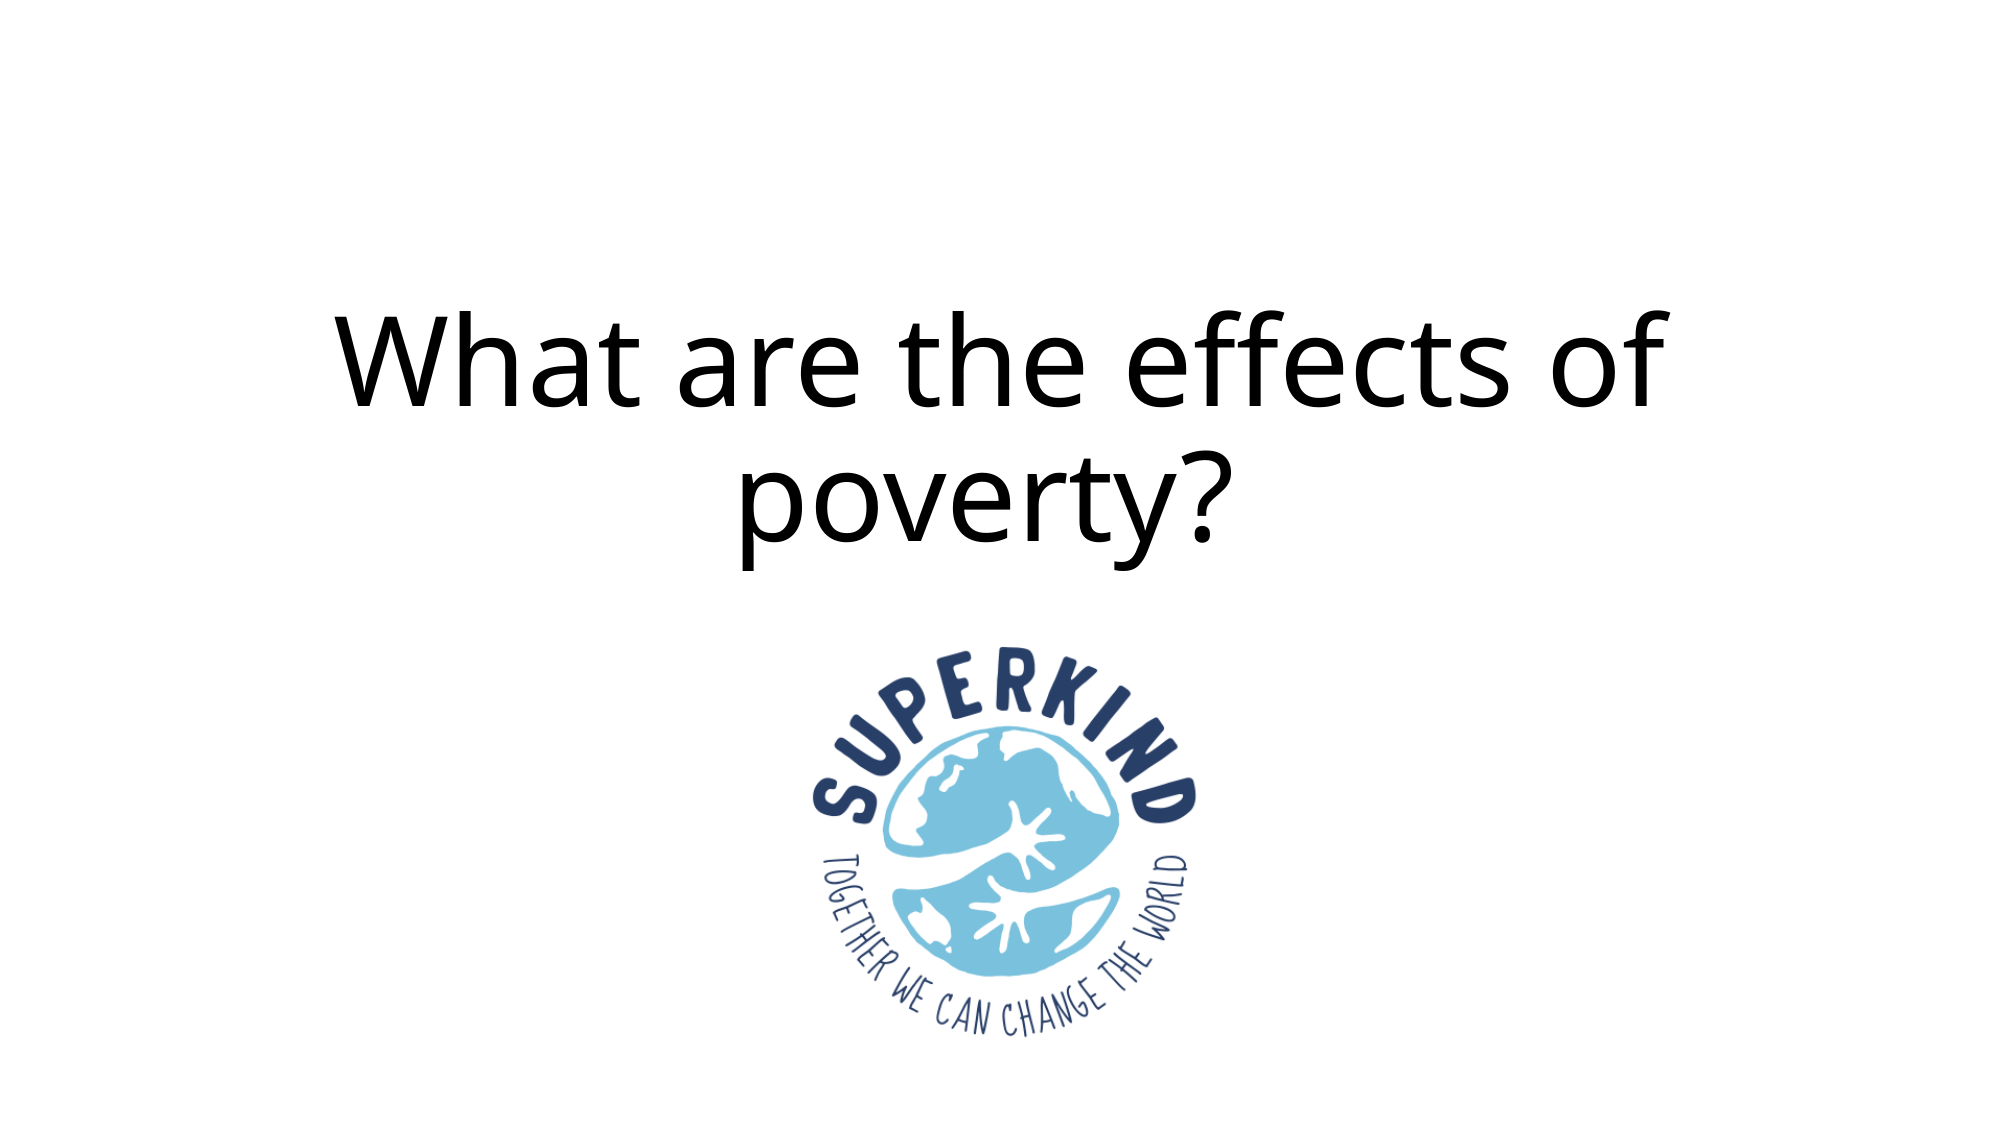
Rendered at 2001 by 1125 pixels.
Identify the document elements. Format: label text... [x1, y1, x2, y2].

title What are the effects of poverty? [249, 184, 1750, 576]
picture [792, 620, 1208, 1081]
